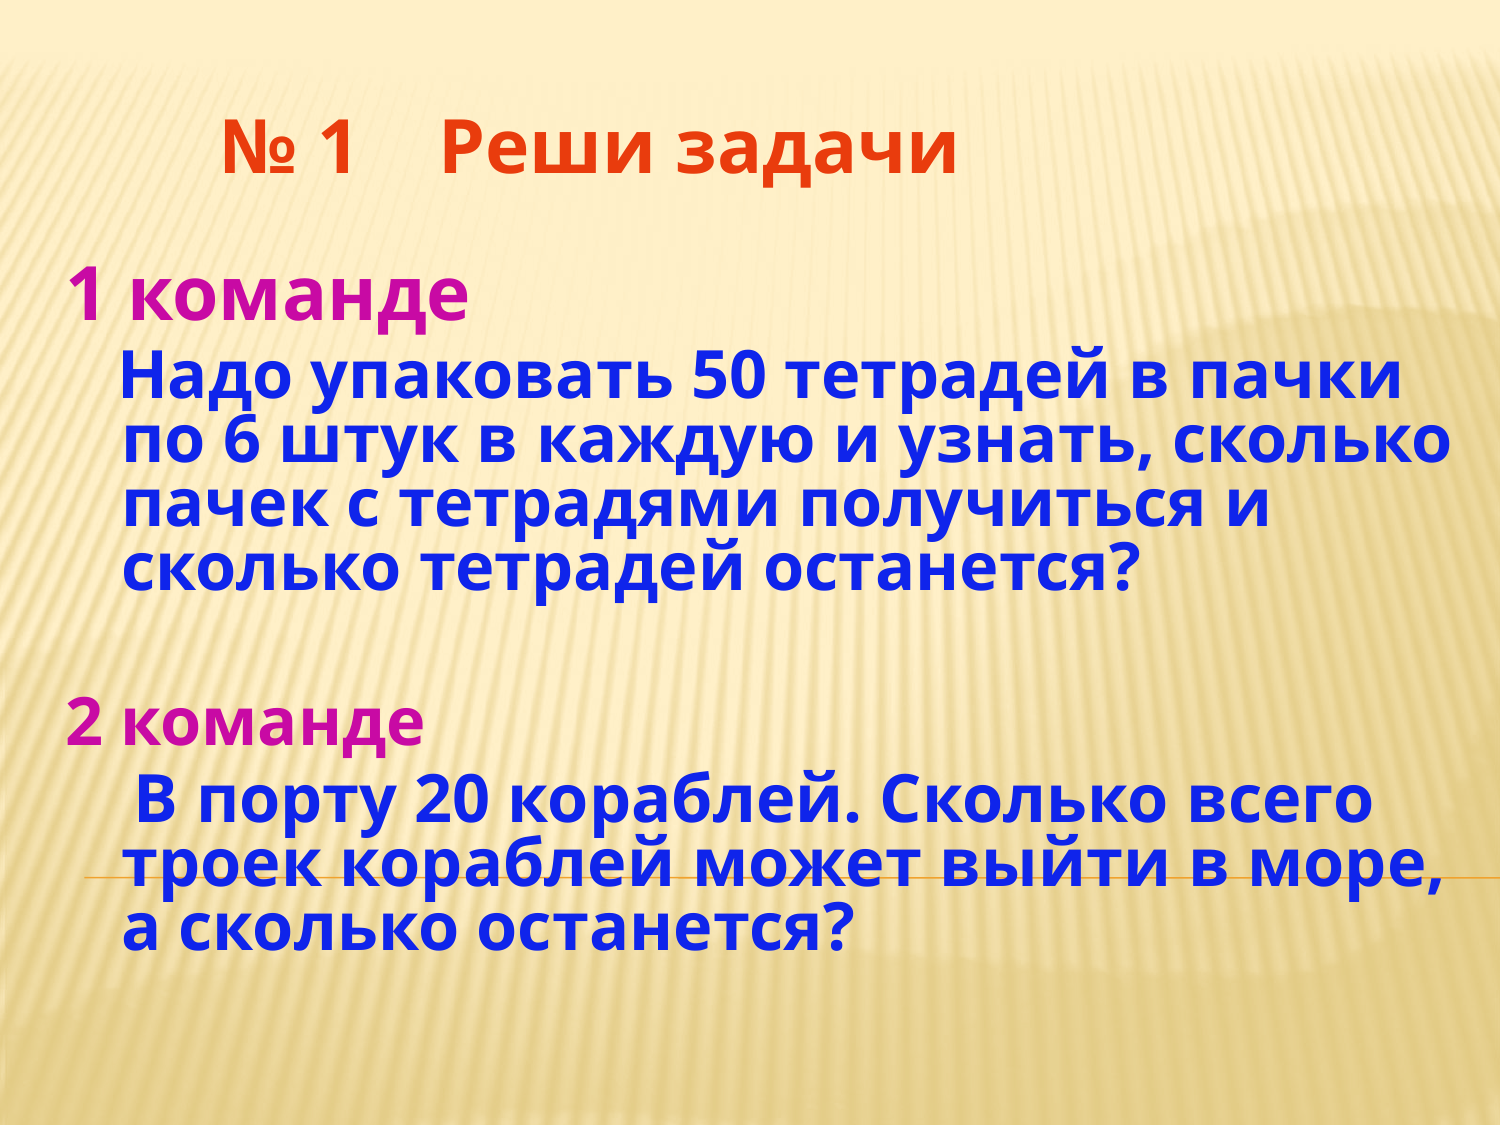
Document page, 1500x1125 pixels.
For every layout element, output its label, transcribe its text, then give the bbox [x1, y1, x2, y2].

title № 1 Реши задачи [50, 75, 1475, 213]
list 1 команде Надо упаковать 50 тетрадей в пачки по 6 штук в каждую и узнать, сколько пачек с тетрадями получиться и сколько тетрадей останется? 2 команде В порту 20 кораблей. Сколько всего троек кораблей может выйти в море, а сколько останется? [49, 254, 1476, 998]
